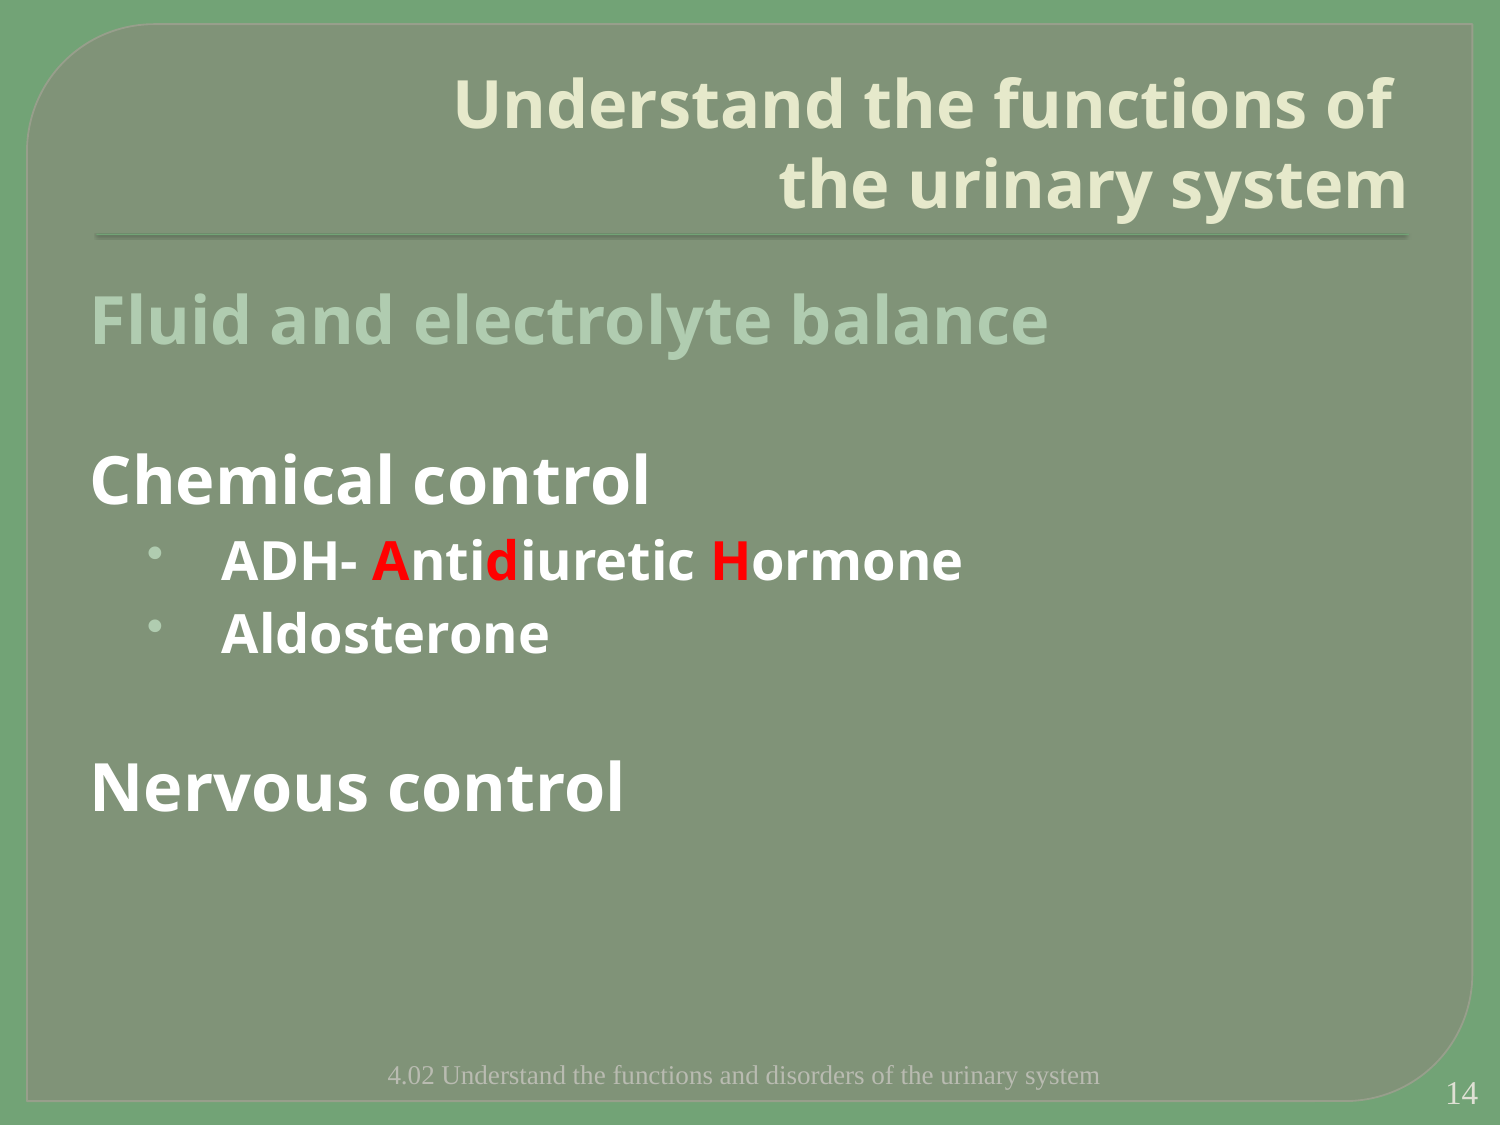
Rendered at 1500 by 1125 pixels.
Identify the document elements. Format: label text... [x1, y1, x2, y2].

title Understand the functions of the urinary system [75, 41, 1425, 230]
slide_number 14 [1417, 1068, 1494, 1114]
footer 4.02 Understand the functions and disorders of the urinary system [212, 1050, 1275, 1095]
list Fluid and electrolyte balance Chemical control ADH- Antidiuretic Hormone Aldosterone Nervous control [75, 270, 1425, 1013]
